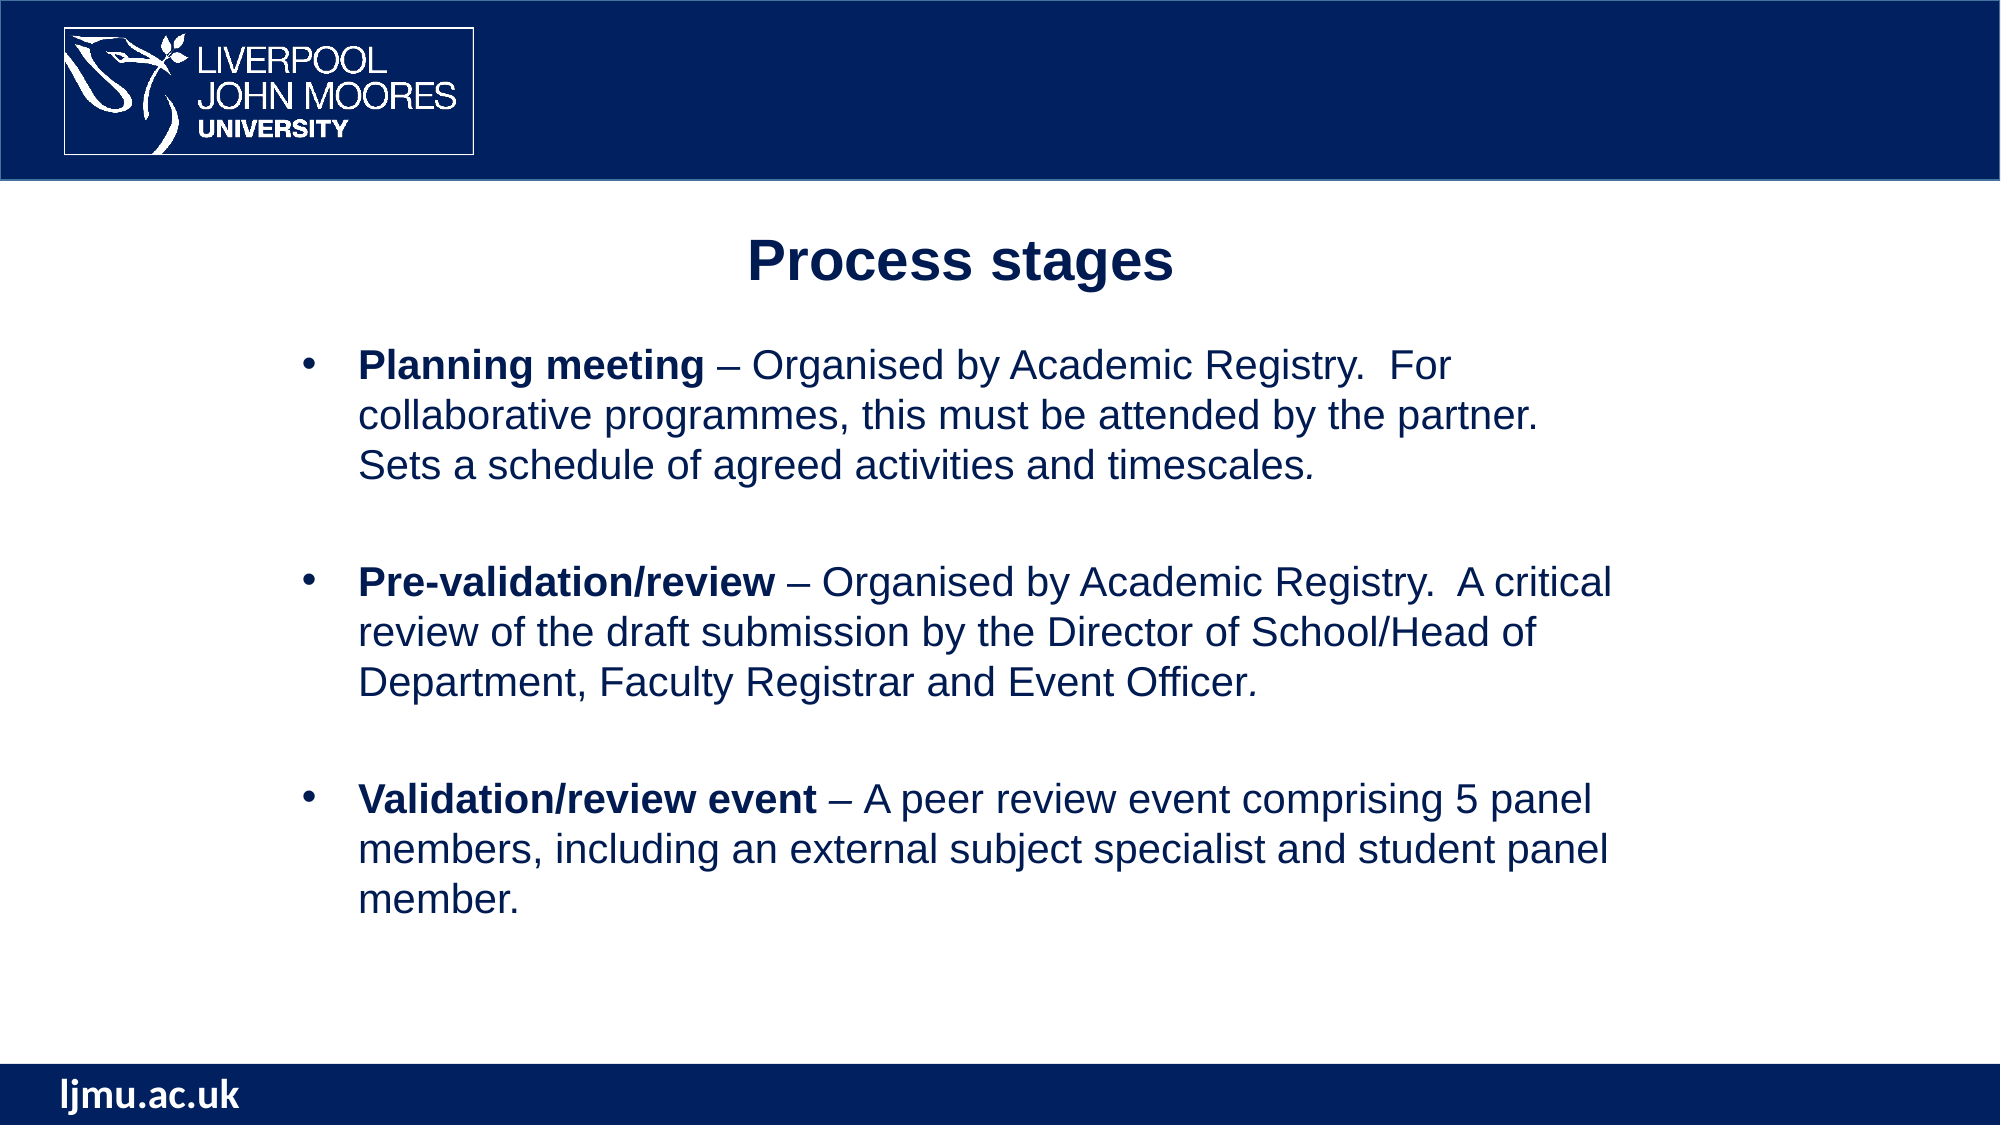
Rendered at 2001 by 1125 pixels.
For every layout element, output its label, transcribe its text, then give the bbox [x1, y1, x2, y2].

text_box Planning meeting – Organised by Academic Registry. For collaborative programmes, this must be attended by the partner. Sets a schedule of agreed activities and timescales. Pre-validation/review – Organised by Academic Registry. A critical review of the draft submission by the Director of School/Head of Department, Faculty Registrar and Event Officer. Validation/review event – A peer review event comprising 5 panel members, including an external subject specialist and student panel member. [286, 330, 1637, 1007]
picture [50, 16, 487, 166]
text_box Process stages [286, 210, 1637, 304]
